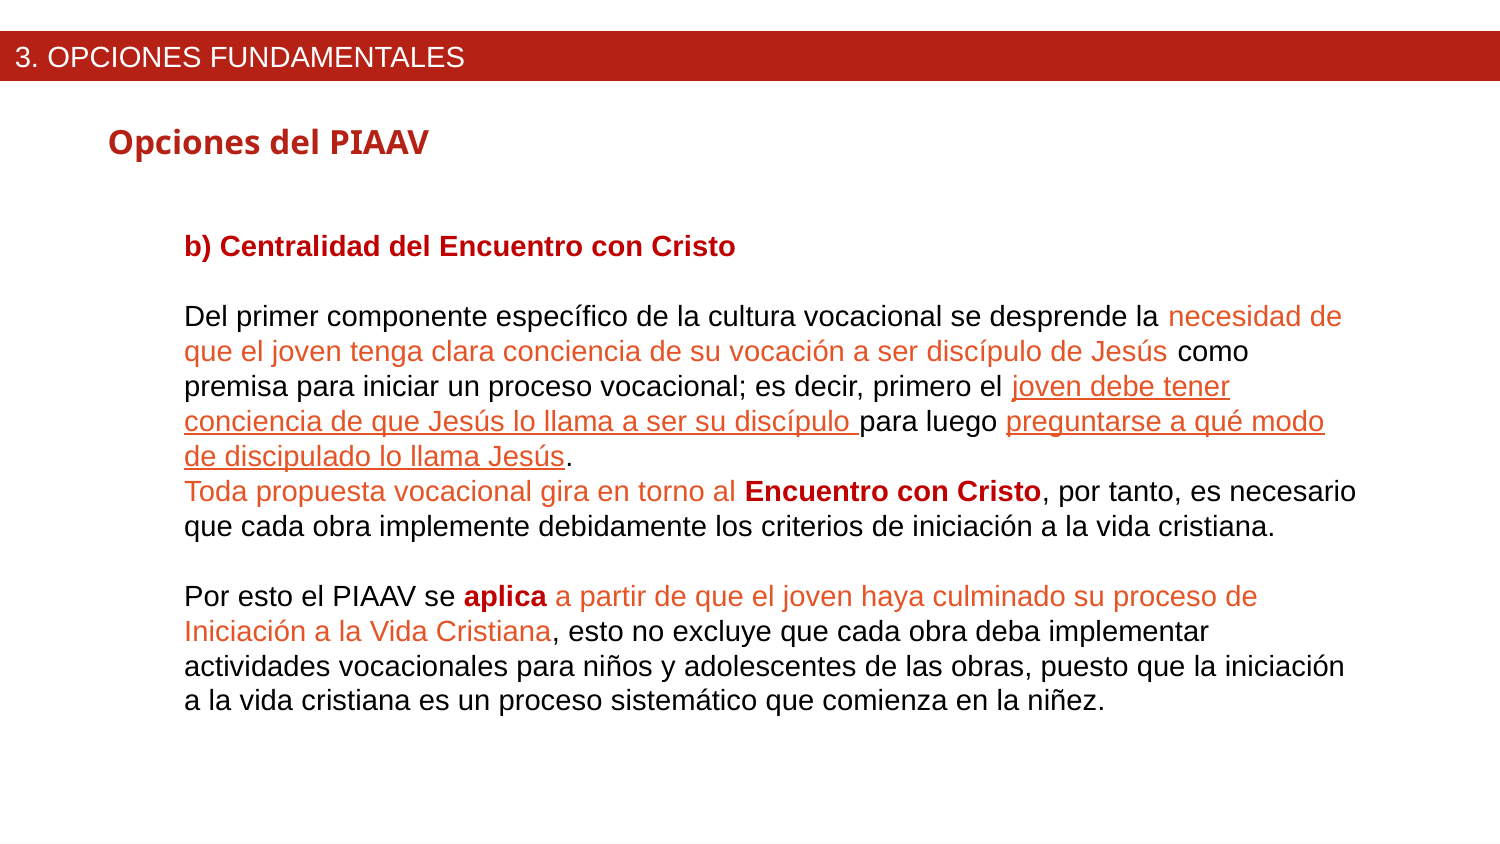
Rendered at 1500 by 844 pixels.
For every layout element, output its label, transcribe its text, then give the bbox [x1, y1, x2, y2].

text_box Opciones del PIAAV [92, 113, 856, 169]
text_box 3. Opciones fundamentales [0, 31, 1500, 81]
text_box b) Centralidad del Encuentro con Cristo Del primer componente específico de la cultura vocacional se desprende la necesidad de que el joven tenga clara conciencia de su vocación a ser discípulo de Jesús como premisa para iniciar un proceso vocacional; es decir, primero el joven debe tener conciencia de que Jesús lo llama a ser su discípulo para luego preguntarse a qué modo de discipulado lo llama Jesús. Toda propuesta vocacional gira en torno al Encuentro con Cristo, por tanto, es necesario que cada obra implemente debidamente los criterios de iniciación a la vida cristiana. Por esto el PIAAV se aplica a partir de que el joven haya culminado su proceso de Iniciación a la Vida Cristiana, esto no excluye que cada obra deba implementar actividades vocacionales para niños y adolescentes de las obras, puesto que la iniciación a la vida cristiana es un proceso sistemático que comienza en la niñez. [169, 219, 1374, 725]
